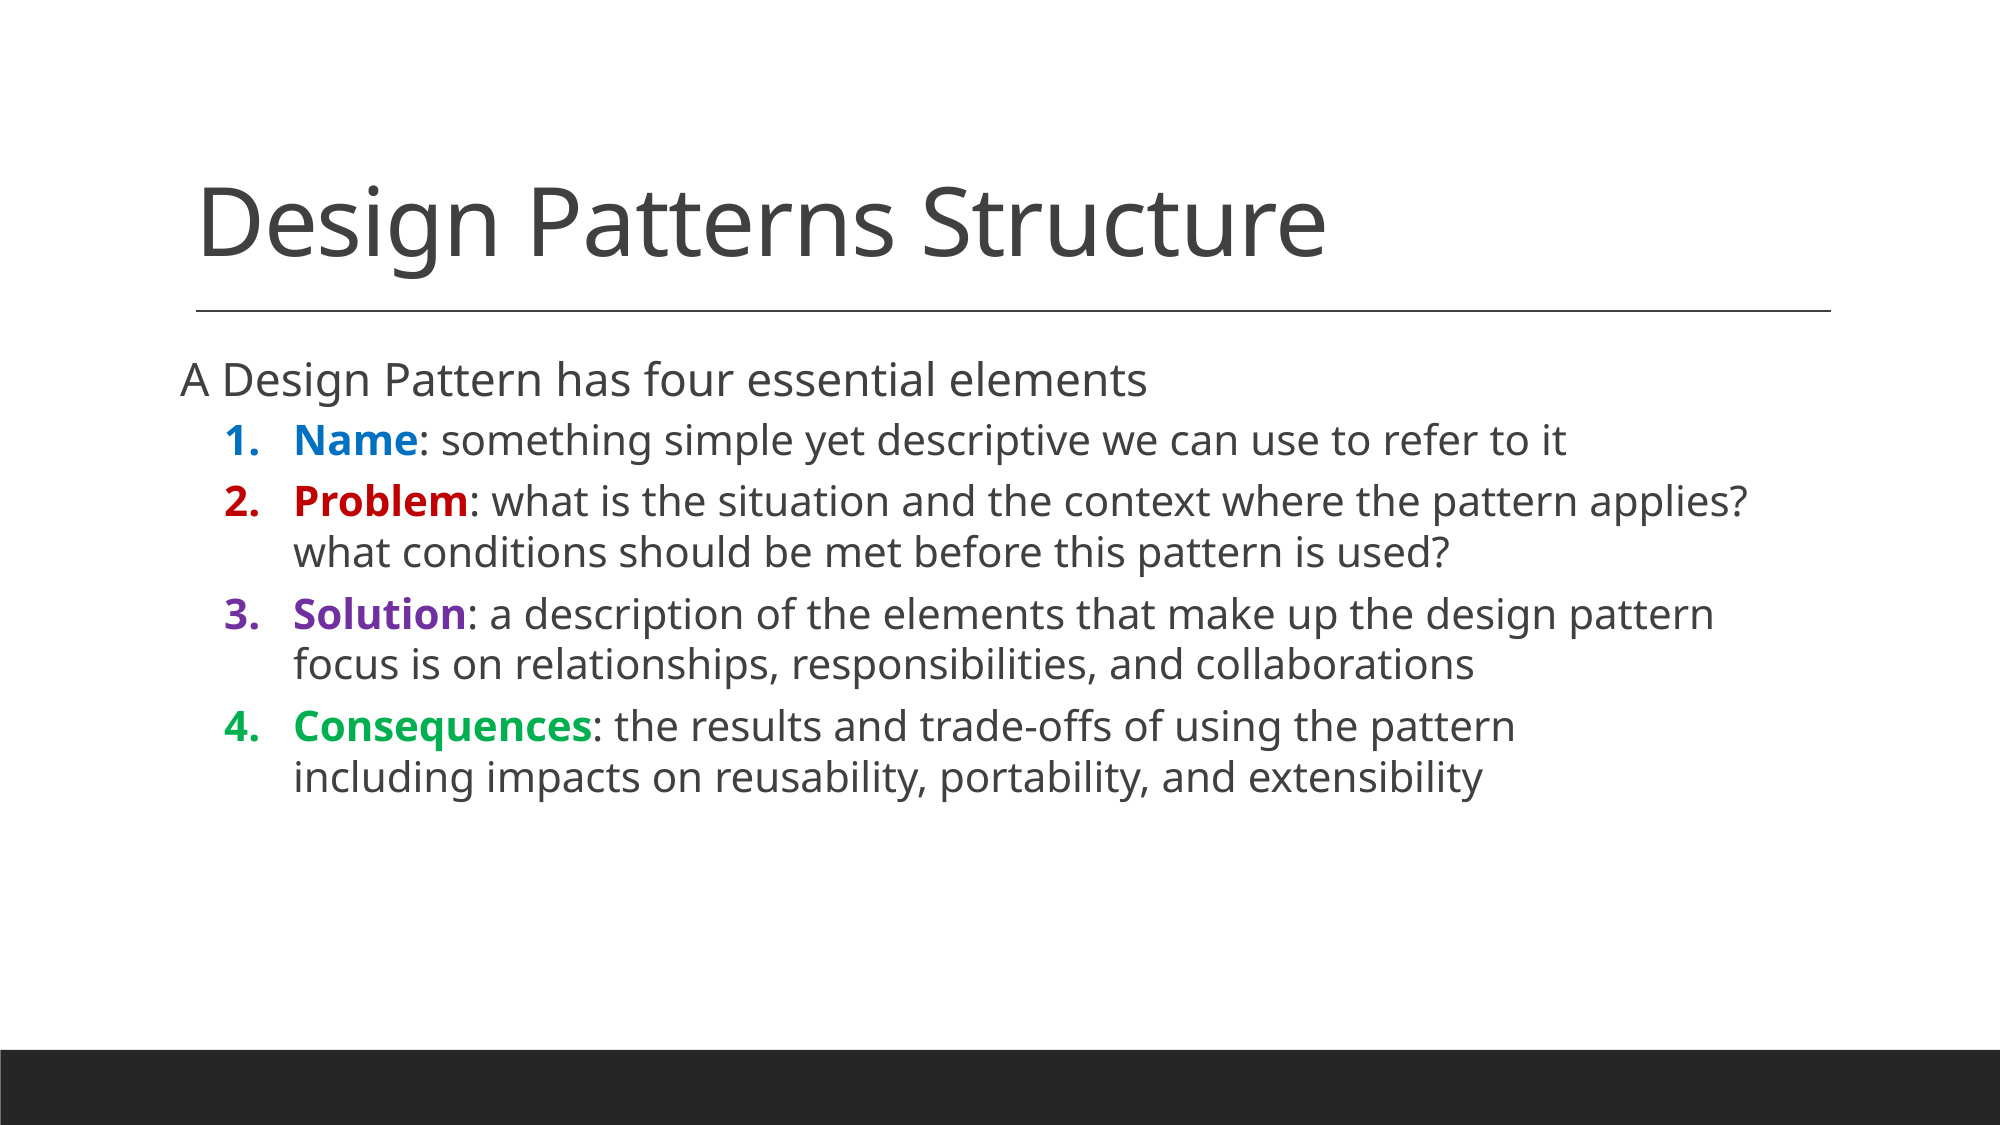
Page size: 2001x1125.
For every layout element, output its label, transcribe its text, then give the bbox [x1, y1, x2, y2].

list A Design Pattern has four essential elements Name: something simple yet descriptive we can use to refer to it Problem: what is the situation and the context where the pattern applies? what conditions should be met before this pattern is used? Solution: a description of the elements that make up the design pattern focus is on relationships, responsibilities, and collaborations Consequences: the results and trade-offs of using the pattern including impacts on reusability, portability, and extensibility [180, 336, 1830, 1013]
title Design Patterns Structure [180, 47, 1830, 285]
